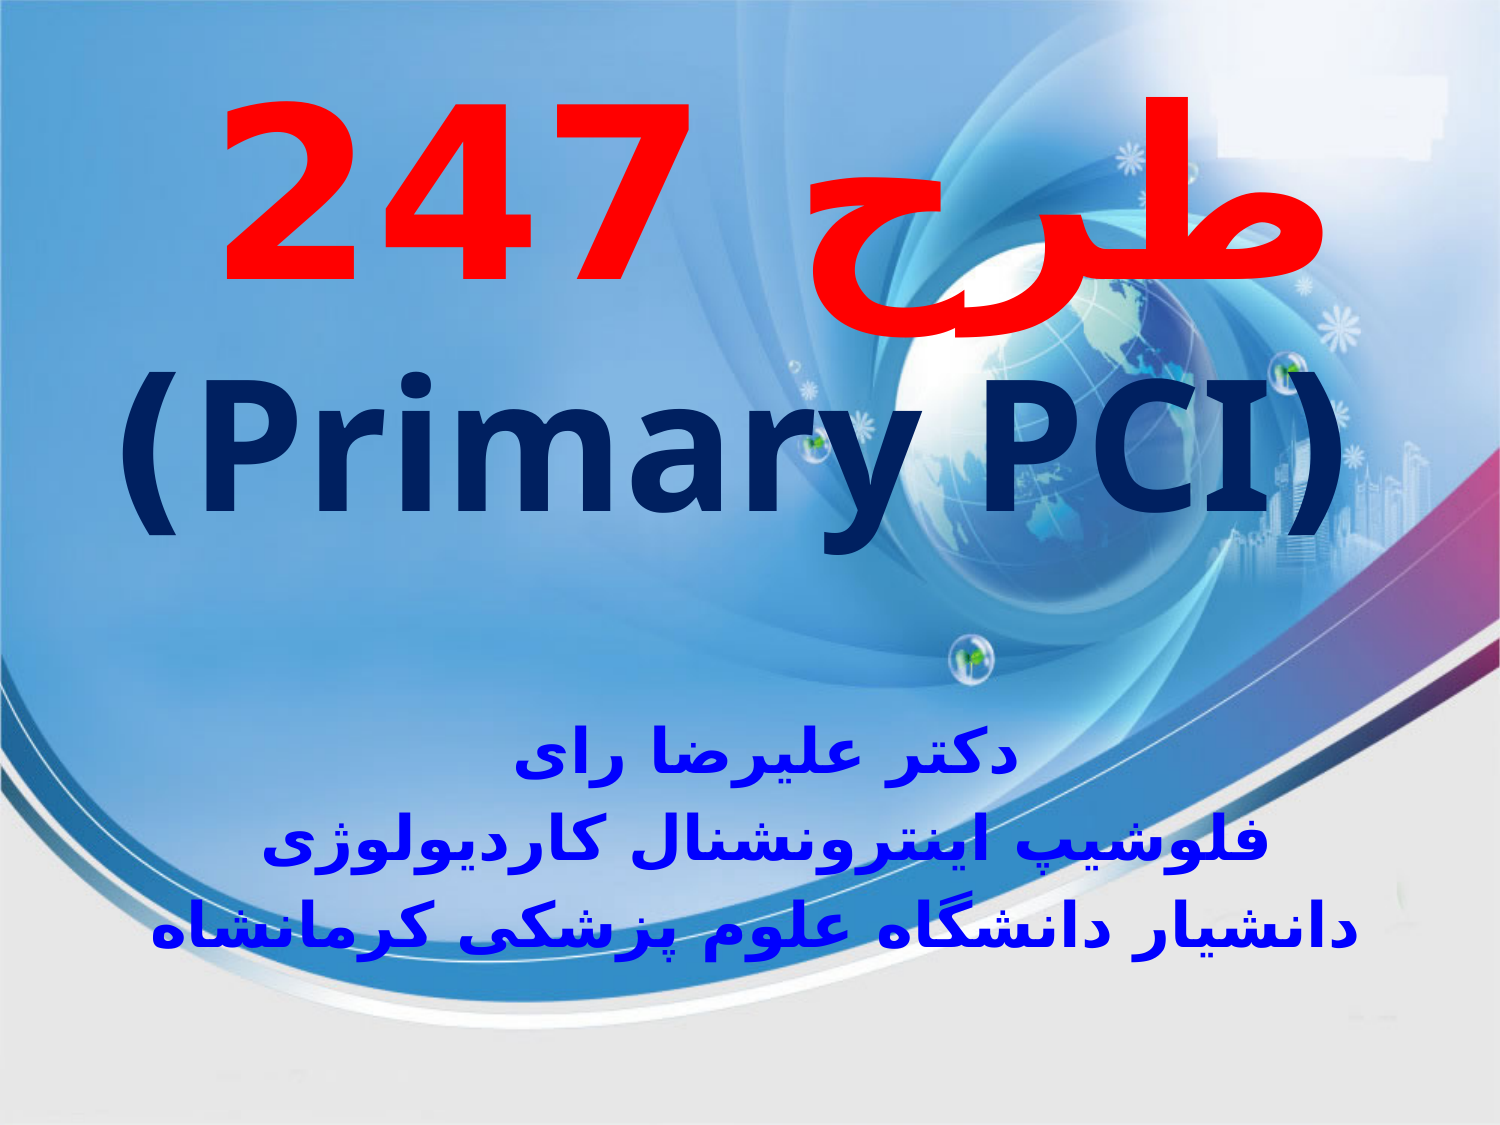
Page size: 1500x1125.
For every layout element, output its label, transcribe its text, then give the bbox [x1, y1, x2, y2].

subtitle دکتر علیرضا رای فلوشیپ اینترونشنال کاردیولوژی دانشیار دانشگاه علوم پزشکی کرمانشاه [105, 702, 1407, 985]
picture [0, 0, 1500, 1125]
title طرح 247 (Primary PCI) [81, 93, 1384, 645]
